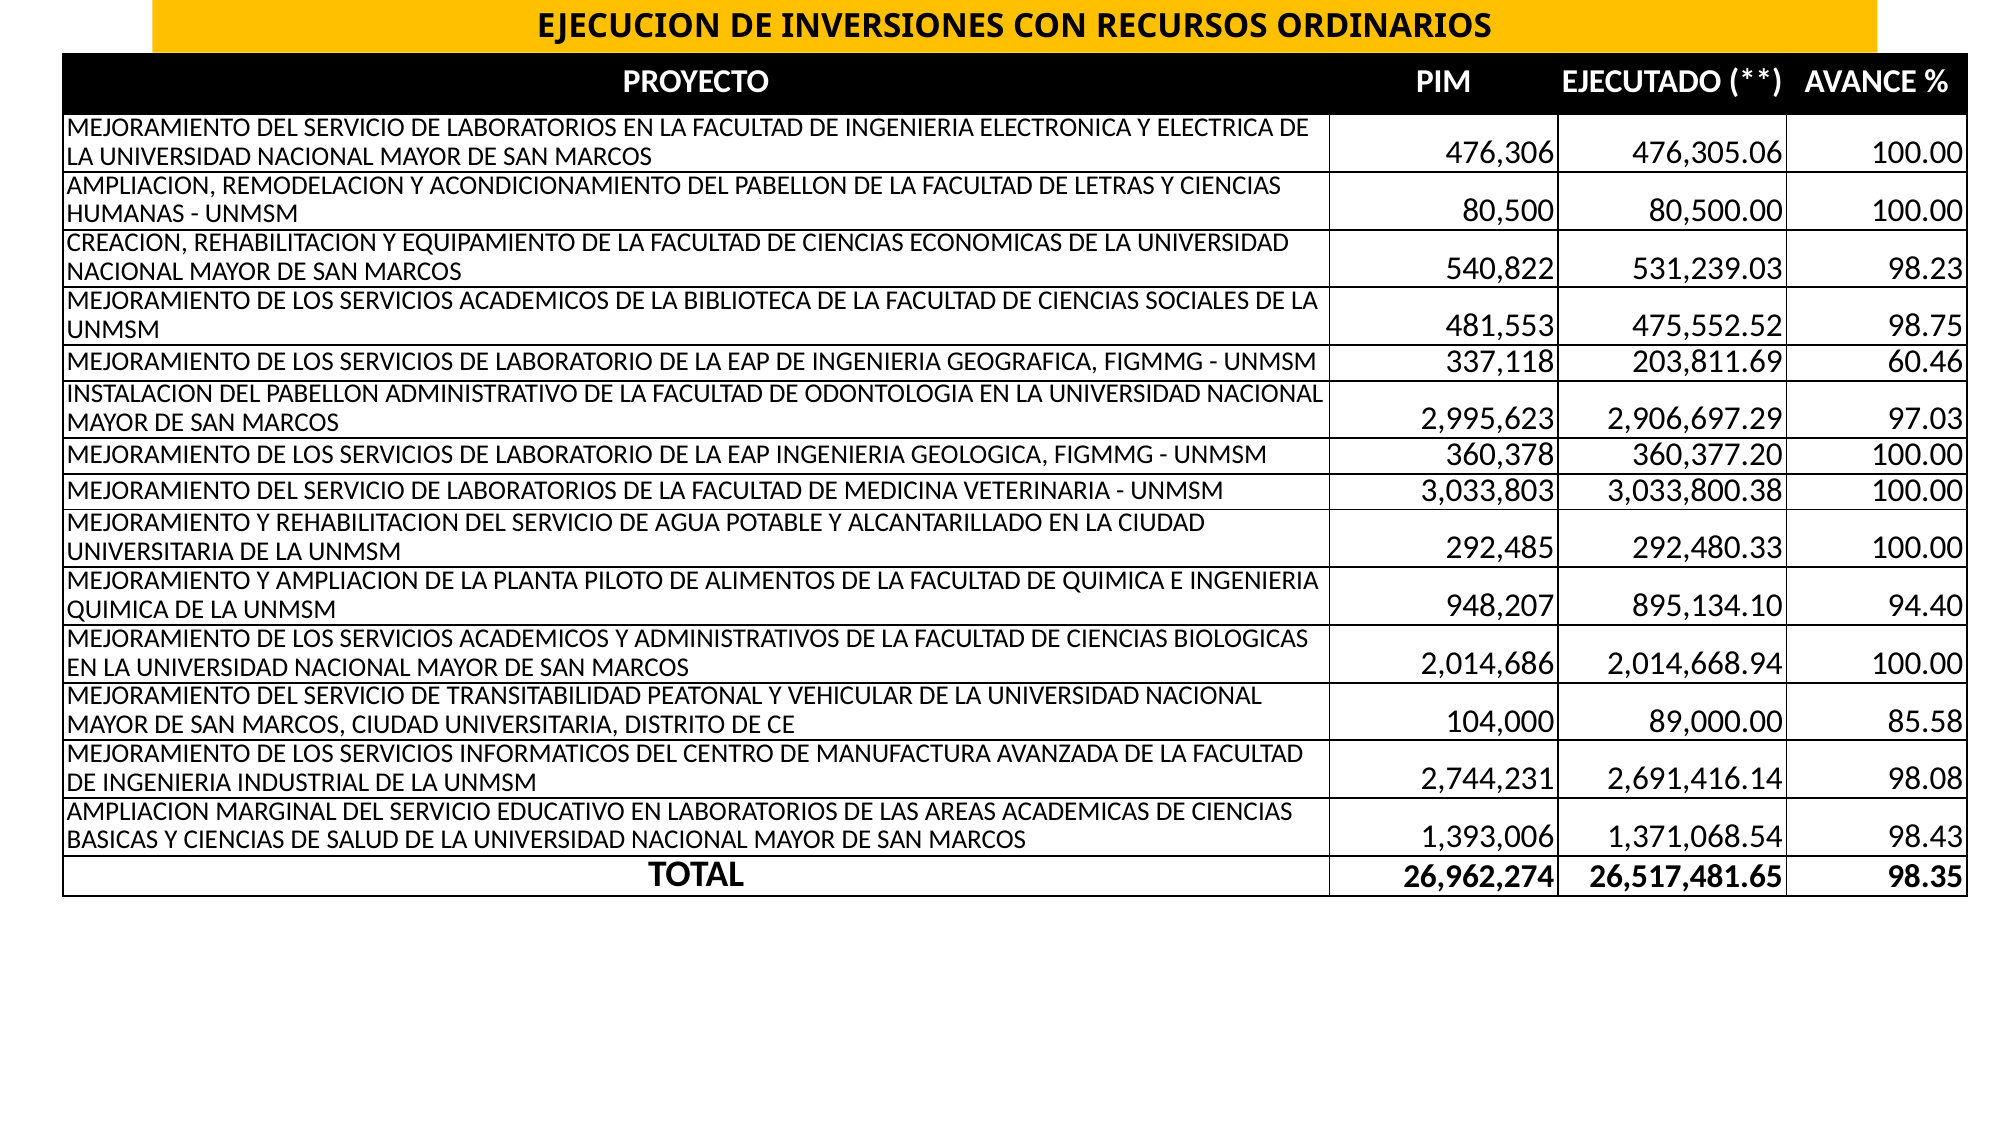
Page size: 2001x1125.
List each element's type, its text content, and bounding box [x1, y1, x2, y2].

table_cell MEJORAMIENTO DE LOS SERVICIOS INFORMATICOS DEL CENTRO DE MANUFACTURA AVANZADA DE LA FACULTAD DE INGENIERIA INDUSTRIAL DE LA UNMSM [64, 741, 1329, 797]
table_cell 476,306 [1330, 115, 1557, 171]
table_cell 2,744,231 [1330, 741, 1557, 797]
table_cell 1,371,068.54 [1559, 799, 1786, 855]
table_cell 26,962,274 [1330, 857, 1557, 895]
table_cell MEJORAMIENTO DE LOS SERVICIOS ACADEMICOS Y ADMINISTRATIVOS DE LA FACULTAD DE CIENCIAS BIOLOGICAS EN LA UNIVERSIDAD NACIONAL MAYOR DE SAN MARCOS [64, 626, 1329, 682]
table_cell 98.08 [1787, 741, 1966, 797]
title EJECUCION DE INVERSIONES CON RECURSOS ORDINARIOS [152, 0, 1878, 53]
table_cell 475,552.52 [1559, 288, 1786, 344]
table_cell 2,014,686 [1330, 626, 1557, 682]
table_cell MEJORAMIENTO Y REHABILITACION DEL SERVICIO DE AGUA POTABLE Y ALCANTARILLADO EN LA CIUDAD UNIVERSITARIA DE LA UNMSM [64, 510, 1329, 566]
table_cell 85.58 [1787, 684, 1966, 739]
table_cell 100.00 [1787, 510, 1966, 566]
table_cell 100.00 [1787, 115, 1966, 171]
table_cell 2,906,697.29 [1559, 382, 1786, 437]
table_cell MEJORAMIENTO DE LOS SERVICIOS DE LABORATORIO DE LA EAP INGENIERIA GEOLOGICA, FIGMMG - UNMSM [64, 439, 1329, 473]
table_cell 476,305.06 [1559, 115, 1786, 171]
table_cell 895,134.10 [1559, 568, 1786, 624]
table_cell 360,378 [1330, 439, 1557, 473]
table_cell 100.00 [1787, 439, 1966, 473]
table_cell MEJORAMIENTO DEL SERVICIO DE LABORATORIOS DE LA FACULTAD DE MEDICINA VETERINARIA - UNMSM [64, 475, 1329, 509]
table_cell AMPLIACION MARGINAL DEL SERVICIO EDUCATIVO EN LABORATORIOS DE LAS AREAS ACADEMICAS DE CIENCIAS BASICAS Y CIENCIAS DE SALUD DE LA UNIVERSIDAD NACIONAL MAYOR DE SAN MARCOS [64, 799, 1329, 855]
table_cell 2,691,416.14 [1559, 741, 1786, 797]
table_cell 292,485 [1330, 510, 1557, 566]
table_cell MEJORAMIENTO DEL SERVICIO DE TRANSITABILIDAD PEATONAL Y VEHICULAR DE LA UNIVERSIDAD NACIONAL MAYOR DE SAN MARCOS, CIUDAD UNIVERSITARIA, DISTRITO DE CE [64, 684, 1329, 739]
table_cell 100.00 [1787, 626, 1966, 682]
table_cell 94.40 [1787, 568, 1966, 624]
table_cell 100.00 [1787, 173, 1966, 229]
table_cell 531,239.03 [1559, 231, 1786, 286]
table_cell 2,014,668.94 [1559, 626, 1786, 682]
table_cell MEJORAMIENTO DE LOS SERVICIOS DE LABORATORIO DE LA EAP DE INGENIERIA GEOGRAFICA, FIGMMG - UNMSM [64, 346, 1329, 380]
table_cell 1,393,006 [1330, 799, 1557, 855]
table_cell 360,377.20 [1559, 439, 1786, 473]
table_header AVANCE % [1787, 53, 1966, 113]
table_cell 98.23 [1787, 231, 1966, 286]
table_header EJECUTADO (**) [1559, 53, 1786, 113]
table_cell 80,500 [1330, 173, 1557, 229]
table_cell MEJORAMIENTO Y AMPLIACION DE LA PLANTA PILOTO DE ALIMENTOS DE LA FACULTAD DE QUIMICA E INGENIERIA QUIMICA DE LA UNMSM [64, 568, 1329, 624]
table_cell 60.46 [1787, 346, 1966, 380]
table_cell 481,553 [1330, 288, 1557, 344]
table_cell 104,000 [1330, 684, 1557, 739]
table_cell 97.03 [1787, 382, 1966, 437]
table_cell 98.43 [1787, 799, 1966, 855]
table_cell MEJORAMIENTO DE LOS SERVICIOS ACADEMICOS DE LA BIBLIOTECA DE LA FACULTAD DE CIENCIAS SOCIALES DE LA UNMSM [64, 288, 1329, 344]
table_cell 100.00 [1787, 475, 1966, 509]
table_cell 98.35 [1787, 857, 1966, 895]
table_cell AMPLIACION, REMODELACION Y ACONDICIONAMIENTO DEL PABELLON DE LA FACULTAD DE LETRAS Y CIENCIAS HUMANAS - UNMSM [64, 173, 1329, 229]
table_cell 337,118 [1330, 346, 1557, 380]
table_cell 2,995,623 [1330, 382, 1557, 437]
table_cell CREACION, REHABILITACION Y EQUIPAMIENTO DE LA FACULTAD DE CIENCIAS ECONOMICAS DE LA UNIVERSIDAD NACIONAL MAYOR DE SAN MARCOS [64, 231, 1329, 286]
table_cell 26,517,481.65 [1559, 857, 1786, 895]
table_cell 98.75 [1787, 288, 1966, 344]
table_cell 3,033,803 [1330, 475, 1557, 509]
table_header PIM [1330, 53, 1557, 113]
table_cell 948,207 [1330, 568, 1557, 624]
table_cell INSTALACION DEL PABELLON ADMINISTRATIVO DE LA FACULTAD DE ODONTOLOGIA EN LA UNIVERSIDAD NACIONAL MAYOR DE SAN MARCOS [64, 382, 1329, 437]
table_cell MEJORAMIENTO DEL SERVICIO DE LABORATORIOS EN LA FACULTAD DE INGENIERIA ELECTRONICA Y ELECTRICA DE LA UNIVERSIDAD NACIONAL MAYOR DE SAN MARCOS [64, 115, 1329, 171]
table_cell 89,000.00 [1559, 684, 1786, 739]
table_header PROYECTO [64, 53, 1329, 113]
table_cell 3,033,800.38 [1559, 475, 1786, 509]
table_cell 540,822 [1330, 231, 1557, 286]
table_cell 203,811.69 [1559, 346, 1786, 380]
table_cell 80,500.00 [1559, 173, 1786, 229]
table_cell TOTAL [64, 857, 1329, 895]
table_cell 292,480.33 [1559, 510, 1786, 566]
